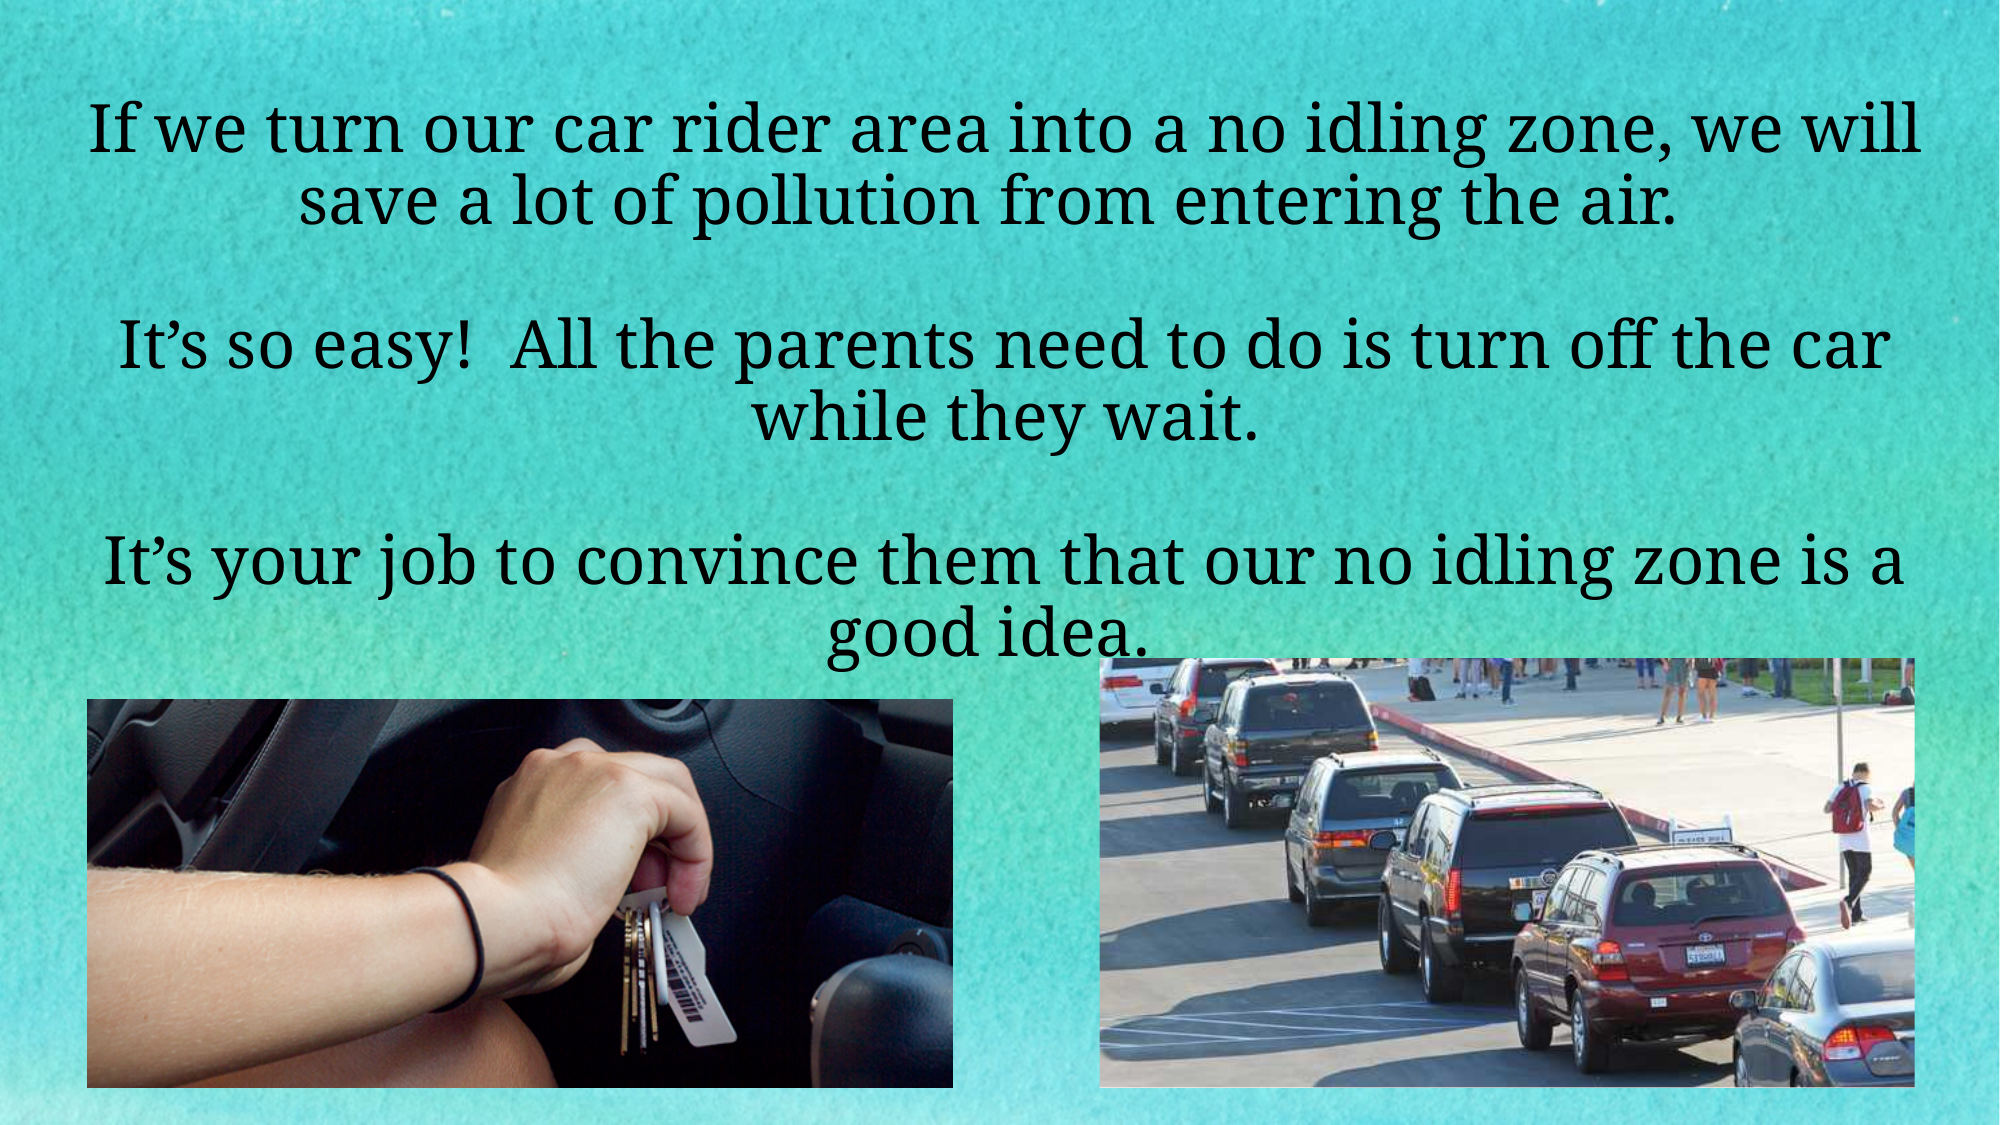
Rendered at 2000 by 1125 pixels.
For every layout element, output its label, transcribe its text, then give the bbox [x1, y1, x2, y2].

list If we turn our car rider area into a no idling zone, we will save a lot of pollution from entering the air. It’s so easy! All the parents need to do is turn off the car while they wait. It’s your job to convince them that our no idling zone is a good idea. [49, 87, 1963, 613]
picture [0, 0, 2000, 1125]
